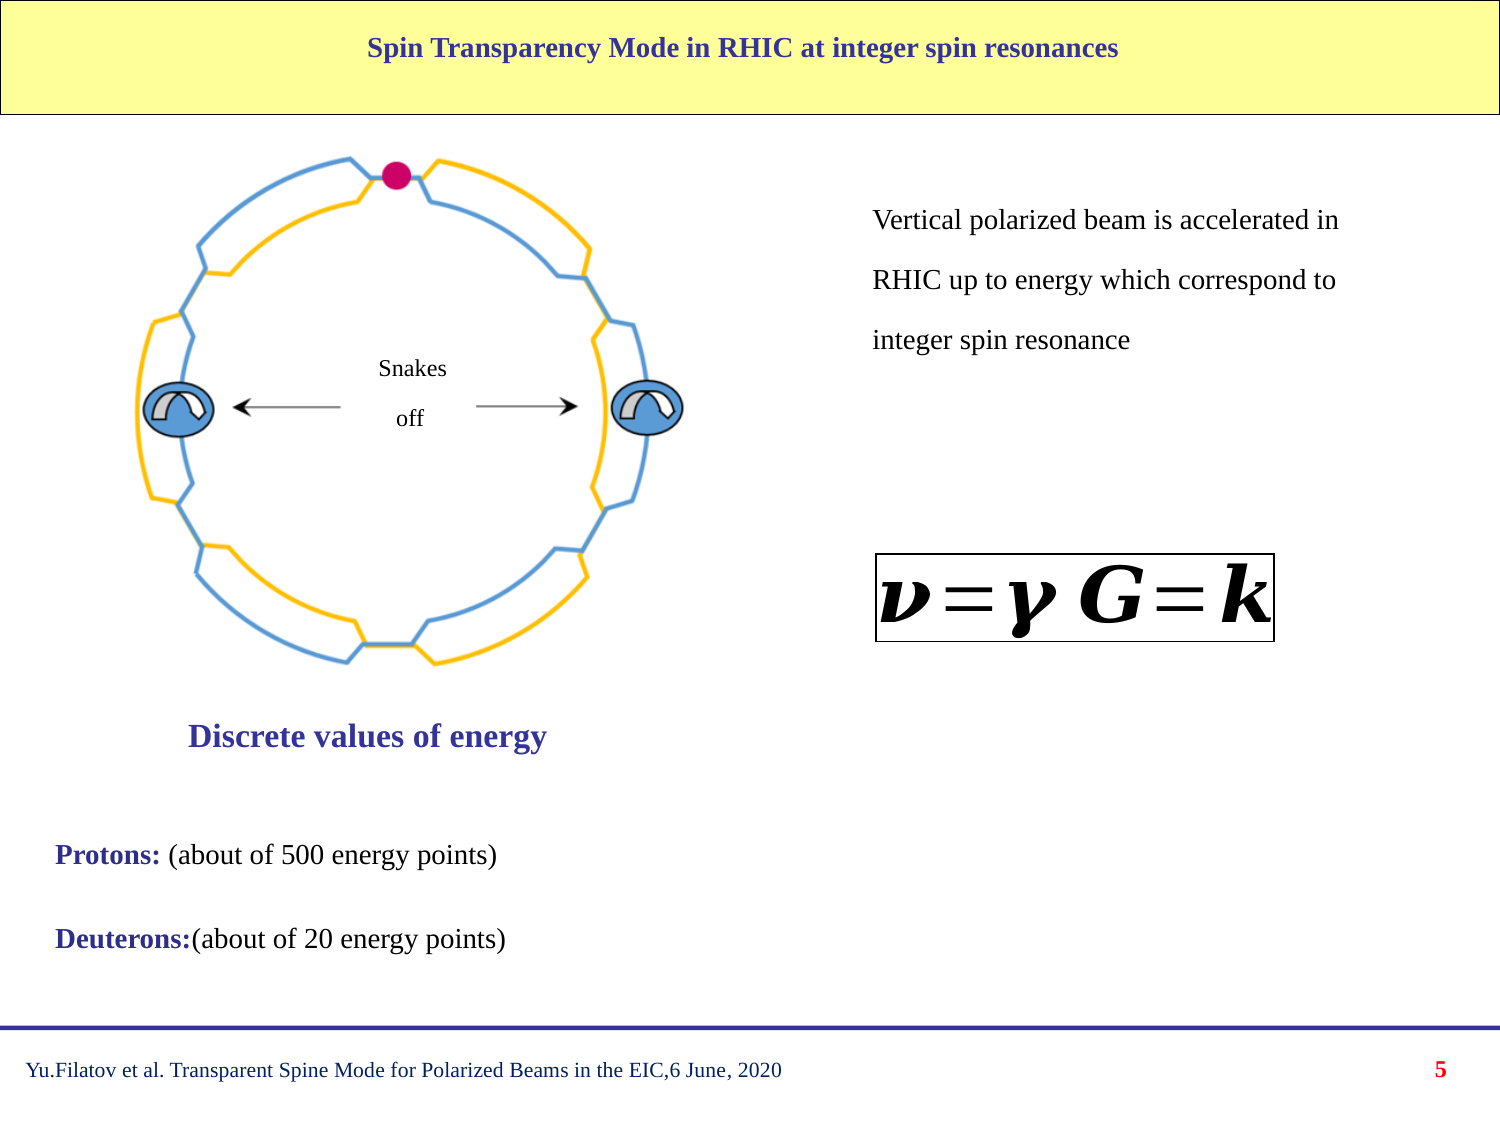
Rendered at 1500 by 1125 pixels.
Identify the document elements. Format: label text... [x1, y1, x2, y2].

text_box Yu.Filatov et al. Transparent Spine Mode for Polarized Beams in the EIC,6 June, 2020 [10, 1043, 1326, 1104]
picture [118, 148, 710, 682]
text_box [0, 0, 1500, 115]
text_box Discrete values of energy [173, 699, 563, 785]
slide_number 5 [1326, 1040, 1463, 1119]
text_box Vertical polarized beam is accelerated in RHIC up to energy which correspond to integer spin resonance [857, 186, 1429, 382]
text_box Spin Transparency Mode in RHIC at integer spin resonances [10, 31, 1484, 88]
